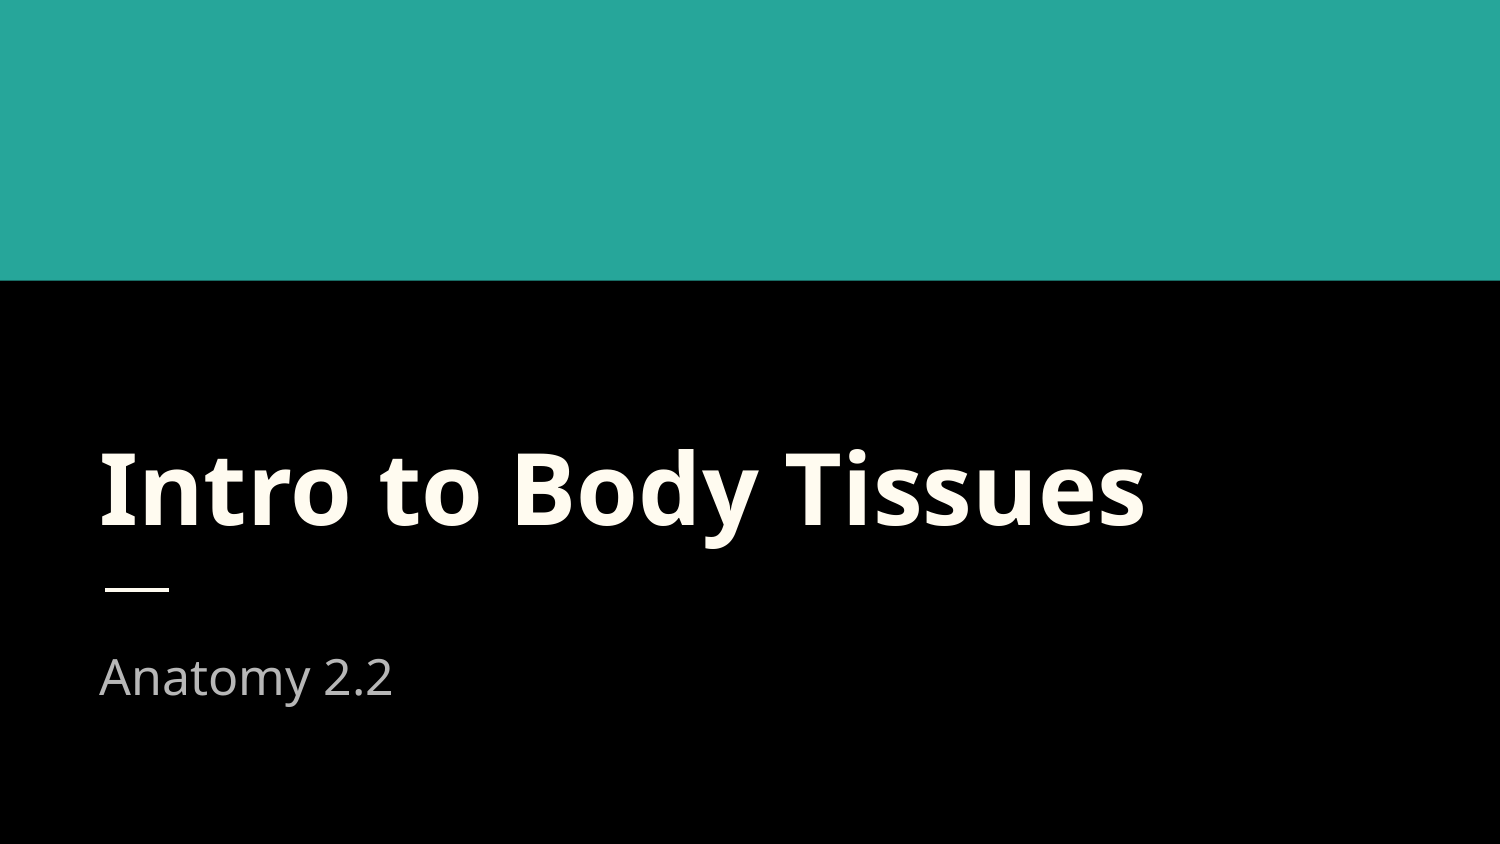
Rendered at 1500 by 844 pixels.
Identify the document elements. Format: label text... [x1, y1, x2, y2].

subtitle Anatomy 2.2 [84, 630, 1416, 760]
title Intro to Body Tissues [84, 310, 1416, 561]
